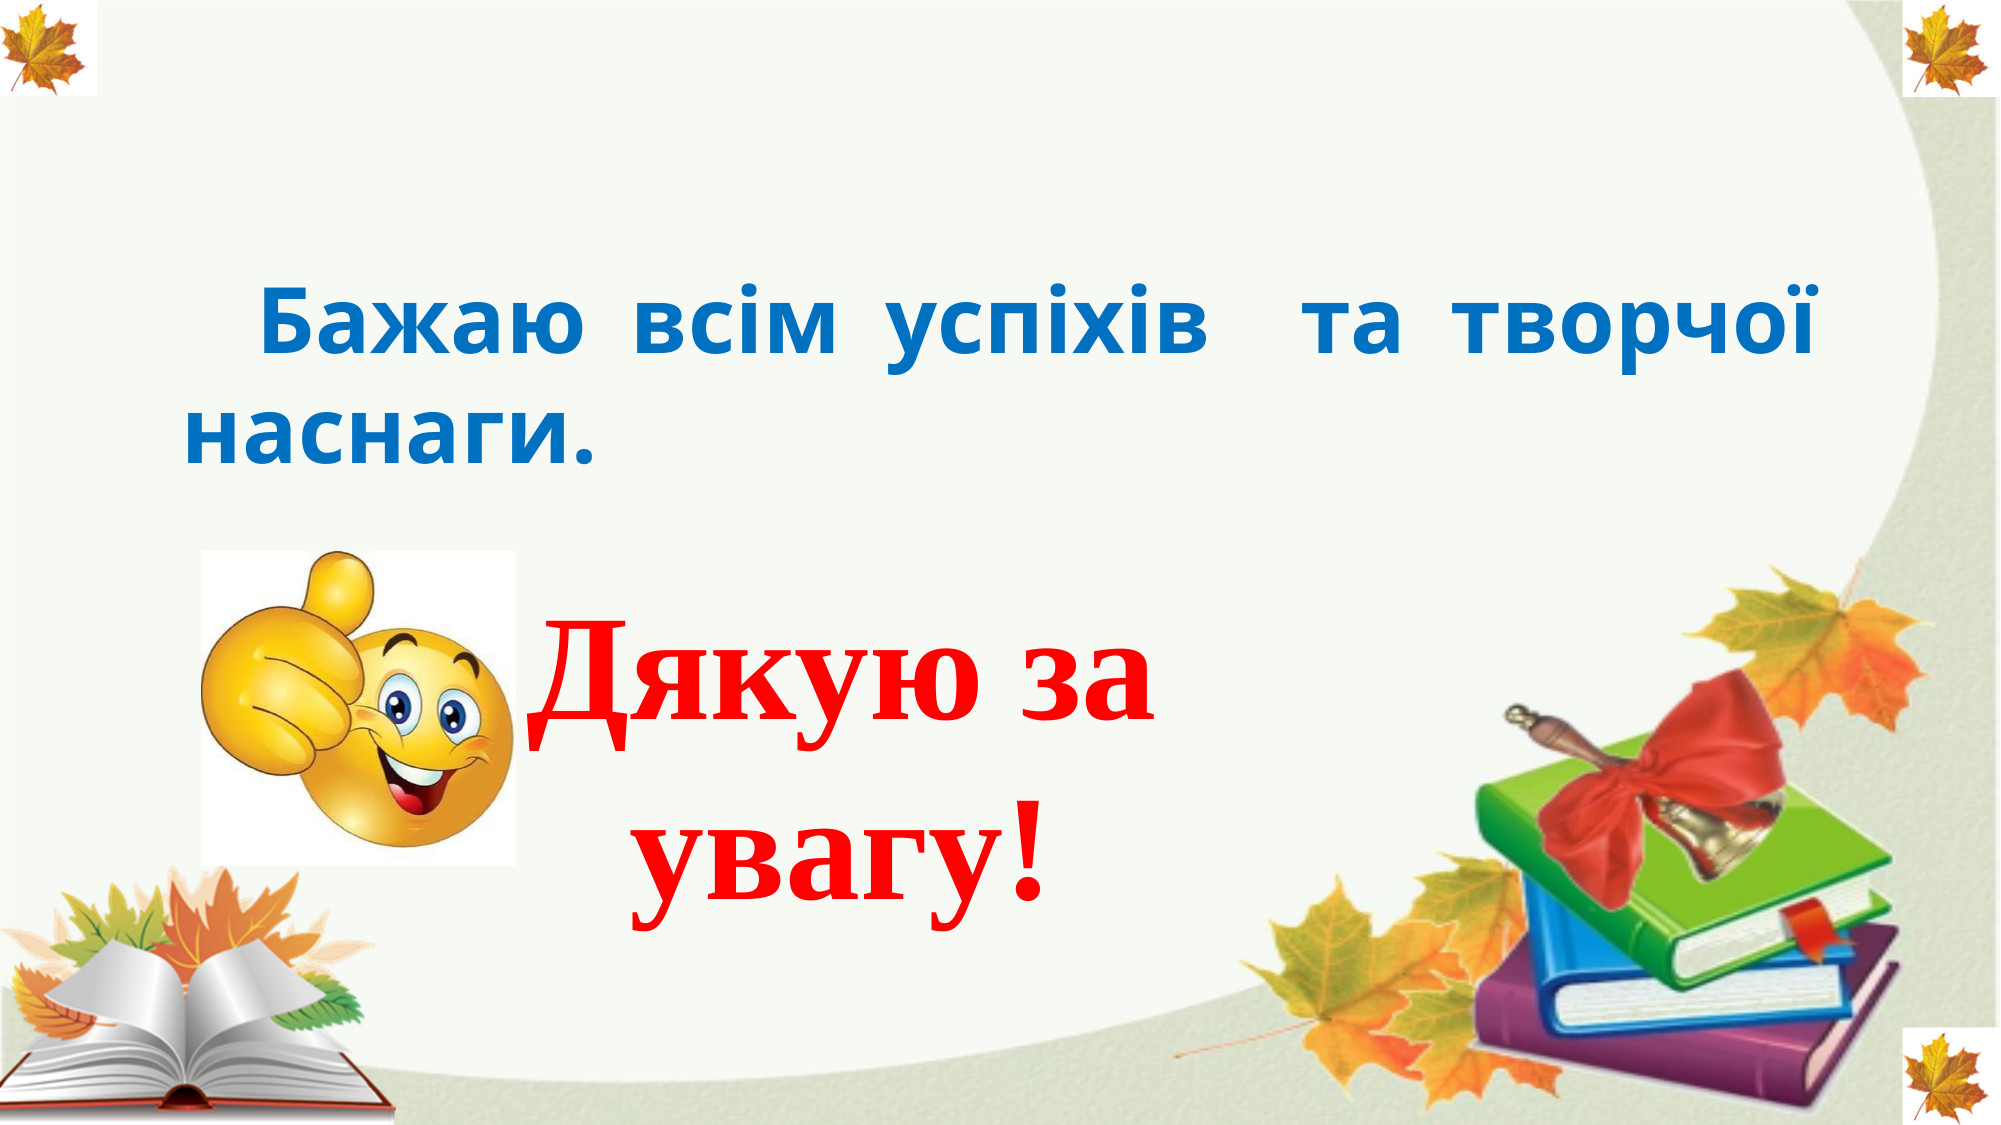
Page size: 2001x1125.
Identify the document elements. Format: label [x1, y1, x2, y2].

picture [1902, 1027, 2000, 1125]
picture [0, 0, 97, 96]
picture [0, 551, 516, 1125]
picture [1902, 0, 2000, 98]
list [0, 0, 2000, 1125]
